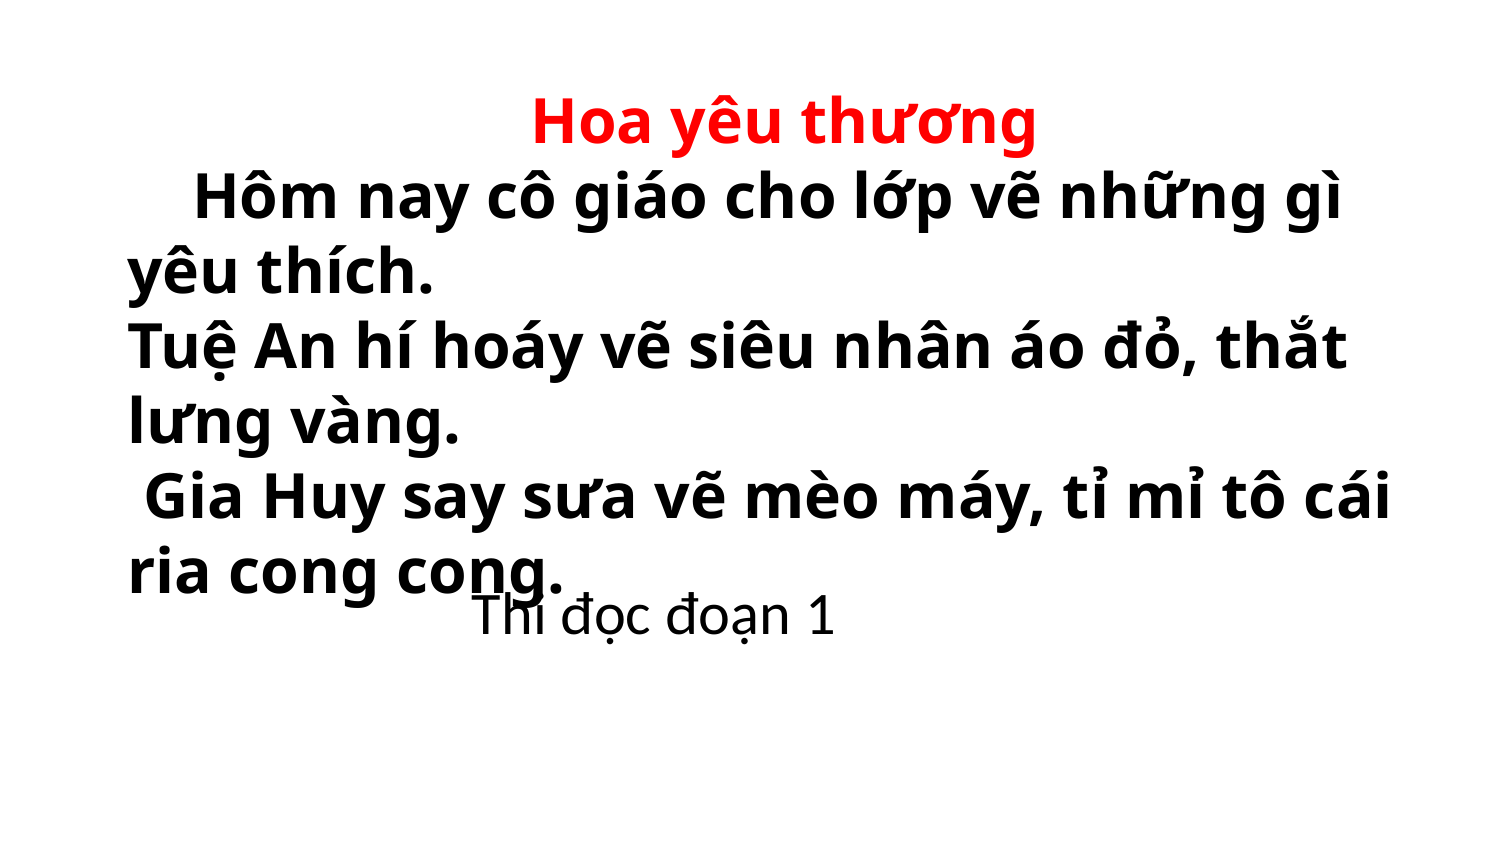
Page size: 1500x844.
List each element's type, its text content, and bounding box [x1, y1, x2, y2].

text_box Hoa yêu thương Hôm nay cô giáo cho lớp vẽ những gì yêu thích. Tuệ An hí hoáy vẽ siêu nhân áo đỏ, thắt lưng vàng. Gia Huy say sưa vẽ mèo máy, tỉ mỉ tô cái ria cong cong. [112, 73, 1458, 613]
text_box Thi đọc đoạn 1 [457, 566, 852, 655]
